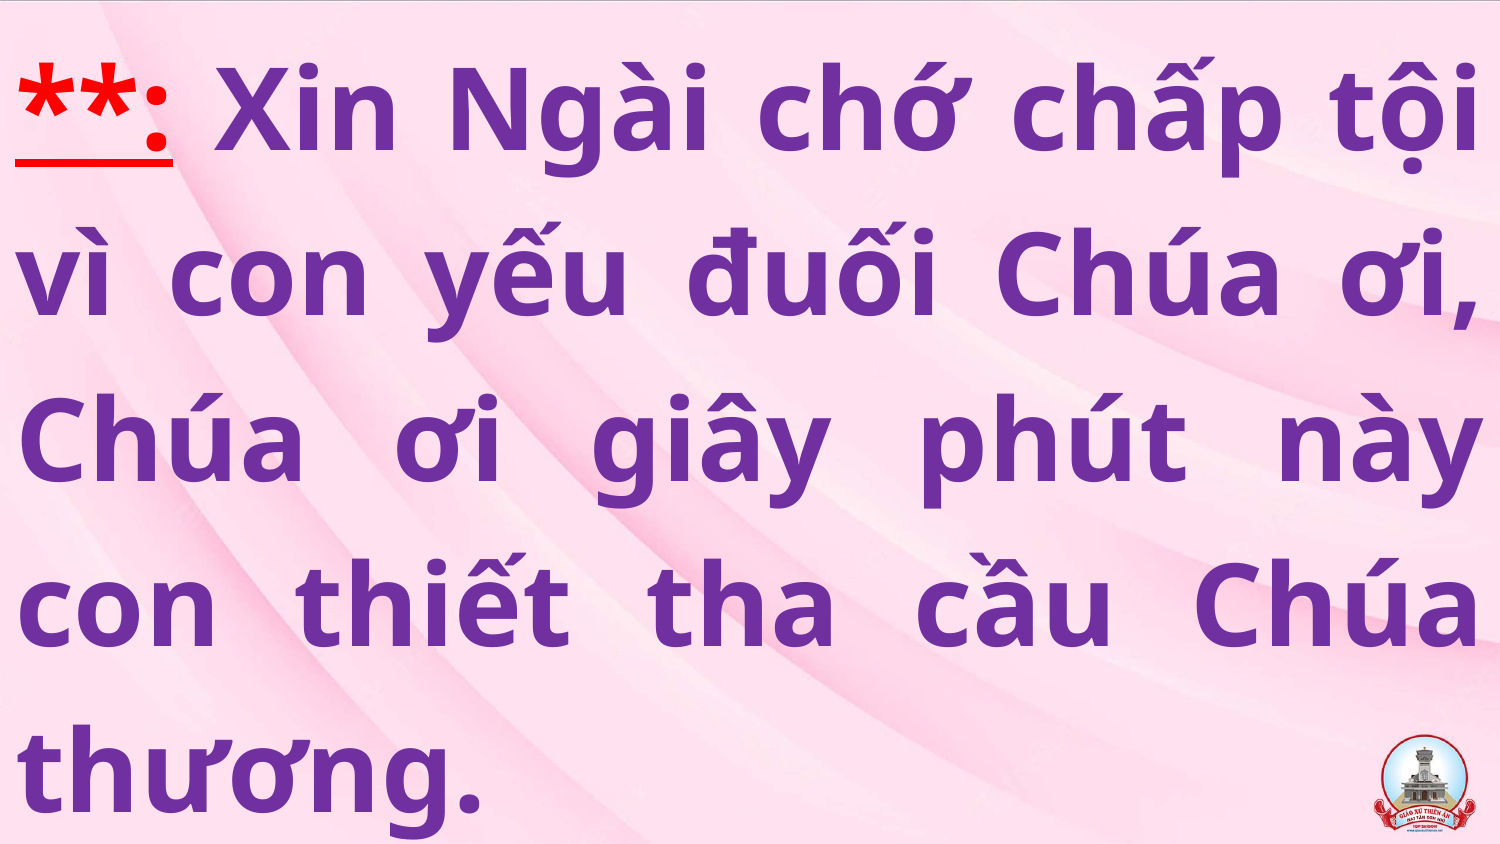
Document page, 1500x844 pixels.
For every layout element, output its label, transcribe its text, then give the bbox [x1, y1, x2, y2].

list **: Xin Ngài chớ chấp tội vì con yếu đuối Chúa ơi, Chúa ơi giây phút này con thiết tha cầu Chúa thương. [0, 0, 1500, 844]
